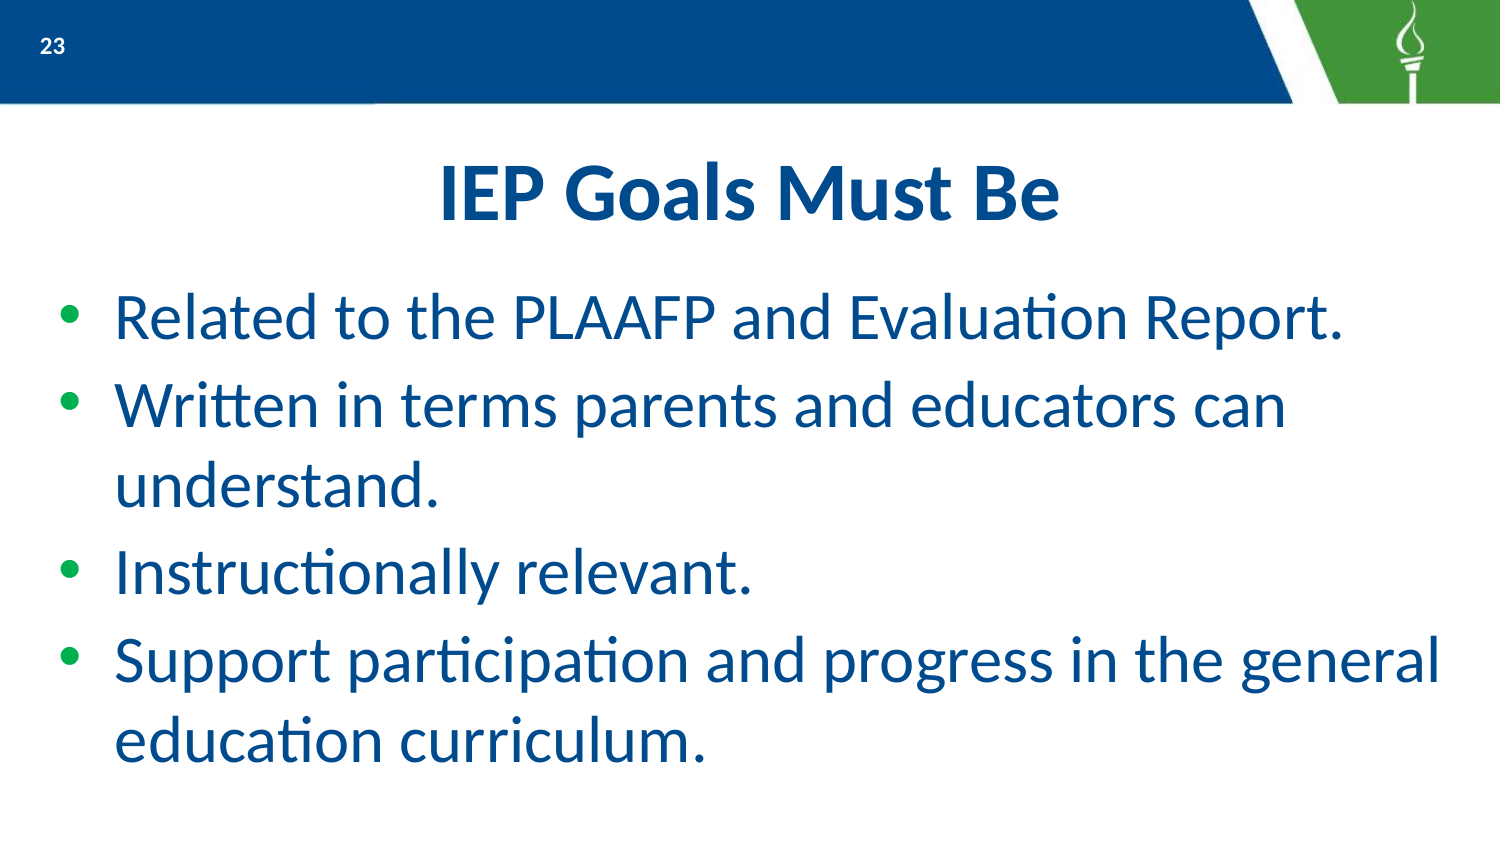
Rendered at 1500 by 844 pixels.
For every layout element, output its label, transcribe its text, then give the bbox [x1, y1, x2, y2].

list Related to the PLAAFP and Evaluation Report. Written in terms parents and educators can understand. Instructionally relevant. Support participation and progress in the general education curriculum. [24, 265, 1475, 810]
slide_number 23 [24, 21, 150, 67]
title IEP Goals Must Be [24, 121, 1475, 254]
picture [0, 0, 1500, 844]
